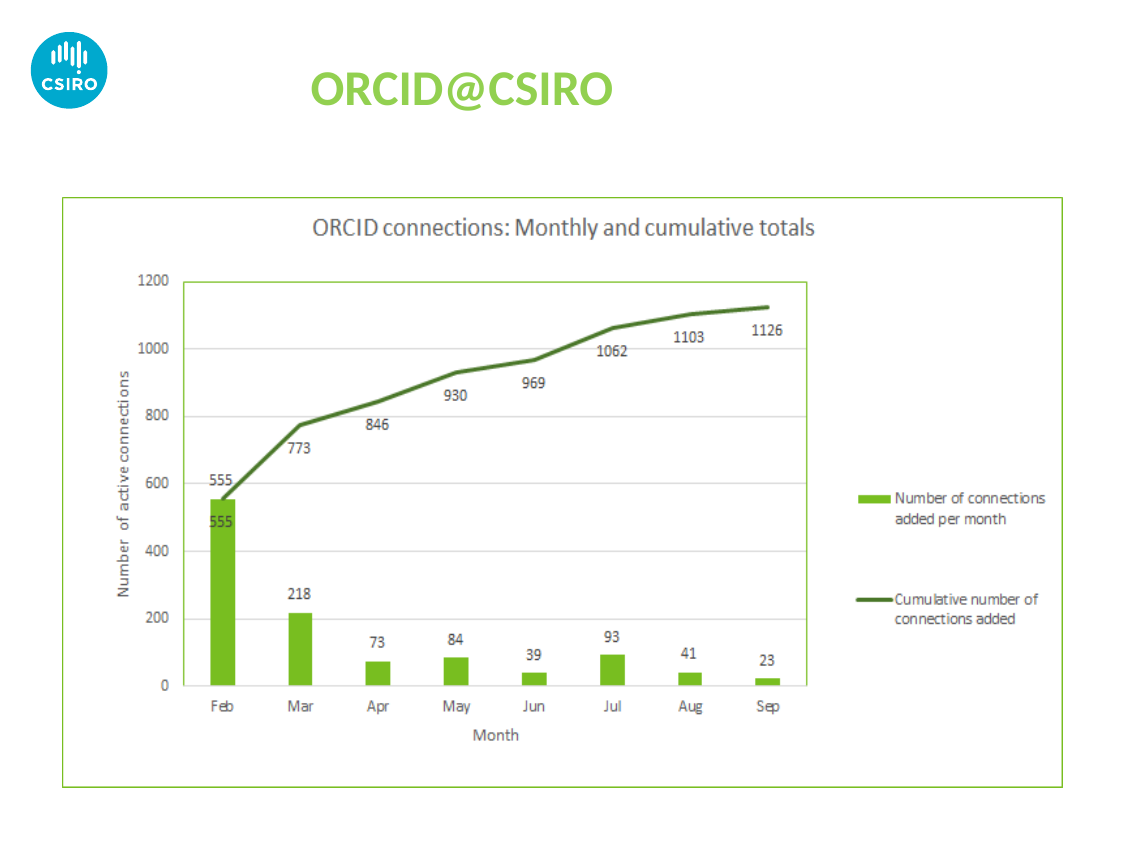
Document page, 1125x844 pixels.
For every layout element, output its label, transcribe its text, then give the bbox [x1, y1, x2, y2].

title ORCID@CSIRO [54, 55, 870, 117]
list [61, 197, 1064, 789]
